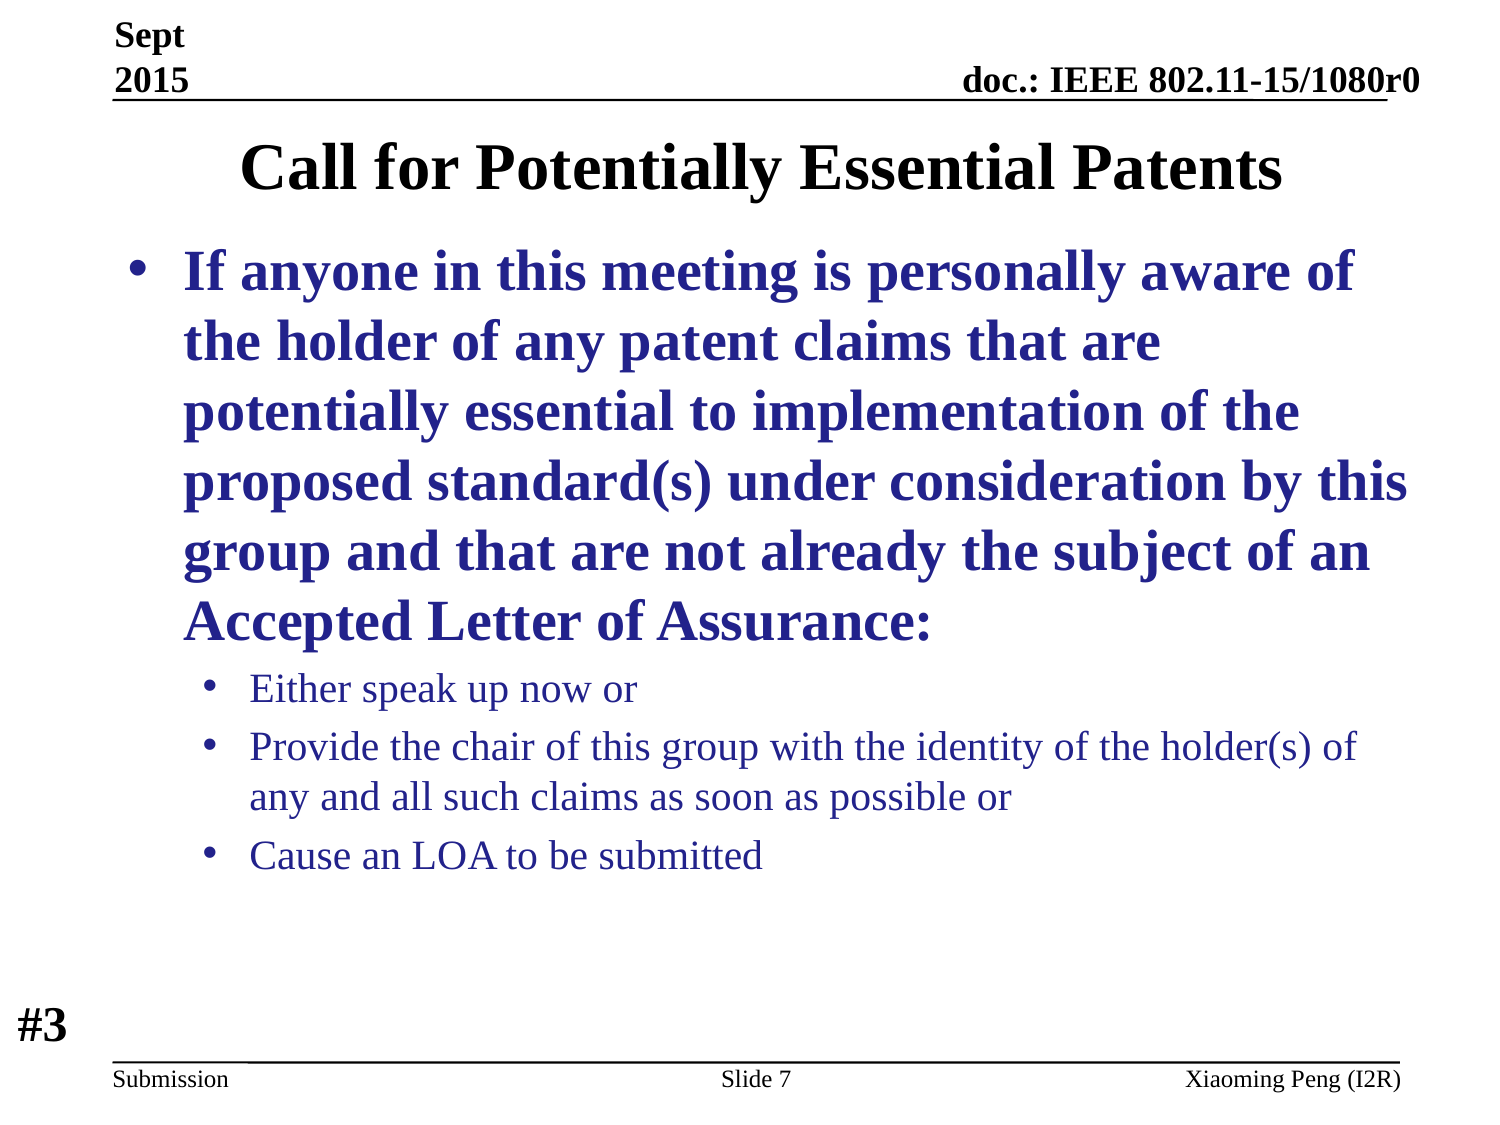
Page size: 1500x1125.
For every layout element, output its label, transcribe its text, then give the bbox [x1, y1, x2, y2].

title Call for Potentially Essential Patents [50, 112, 1475, 213]
slide_number Slide 7 [712, 1061, 773, 1093]
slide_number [114, 54, 270, 101]
text_box #3 [2, 984, 196, 1060]
list If anyone in this meeting is personally aware of the holder of any patent claims that are potentially essential to implementation of the proposed standard(s) under consideration by this group and that are not already the subject of an Accepted Letter of Assurance: Either speak up now or Provide the chair of this group with the identity of the holder(s) of any and all such claims as soon as possible or Cause an LOA to be submitted [112, 224, 1438, 1000]
footer Xiaoming Peng (I2R) [773, 1061, 1402, 1124]
